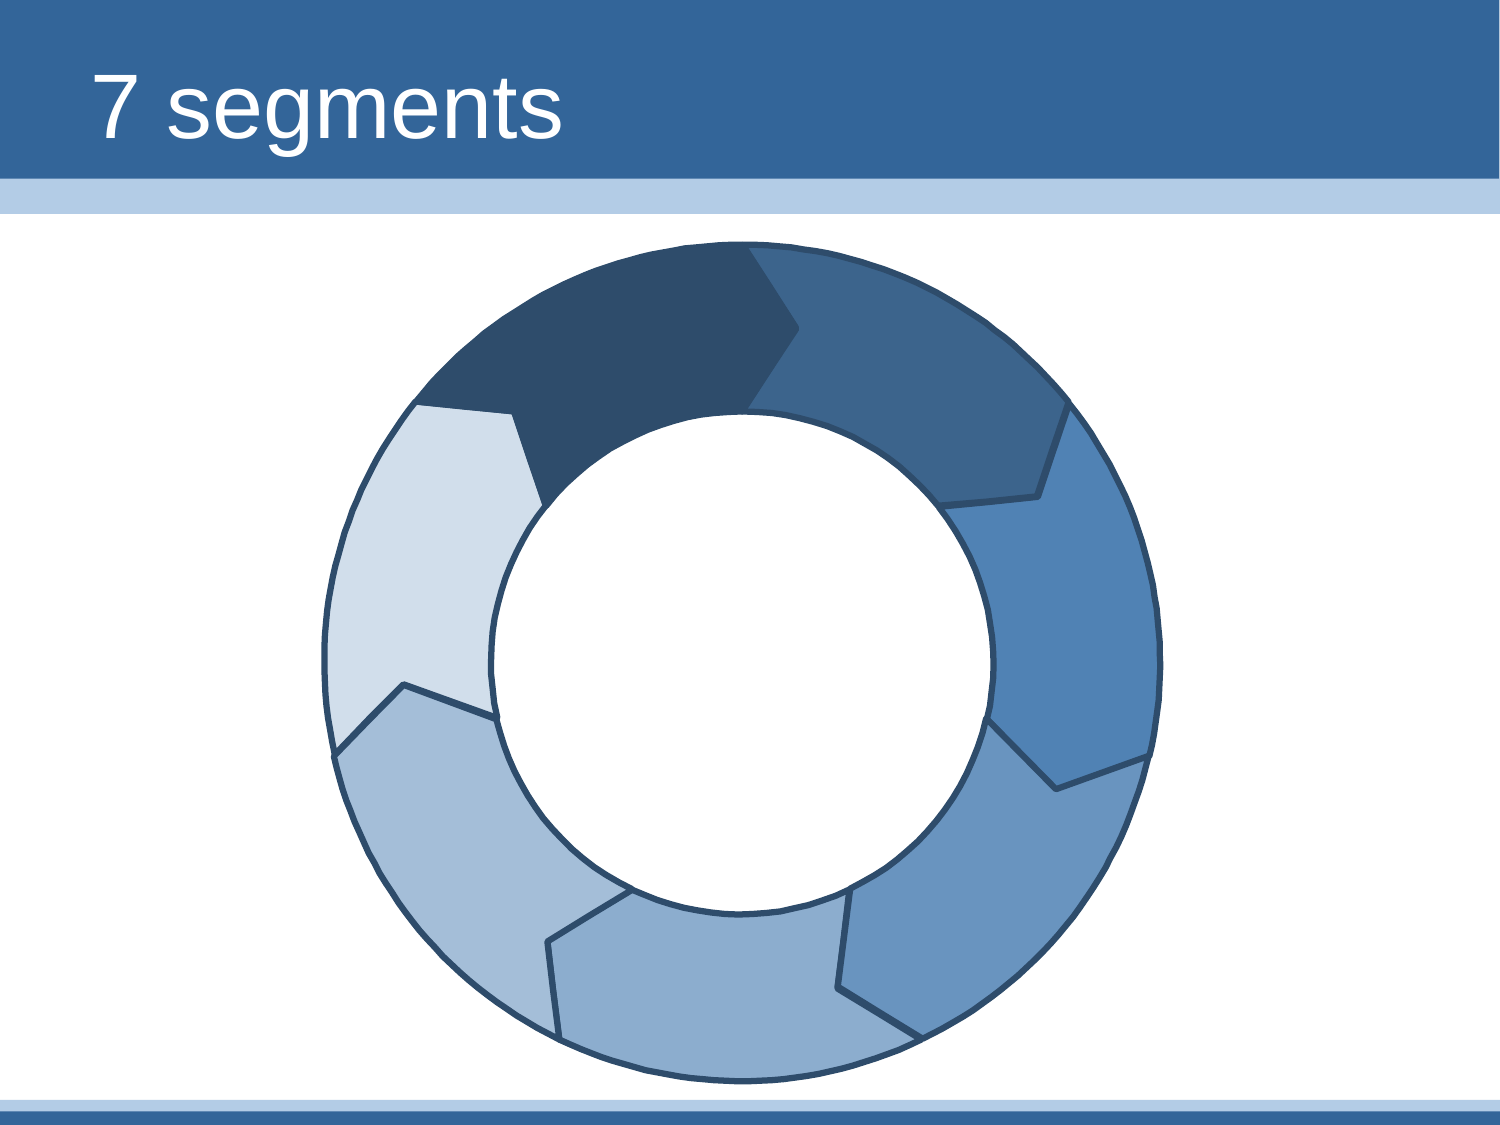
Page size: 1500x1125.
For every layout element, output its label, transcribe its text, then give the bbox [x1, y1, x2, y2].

text_box [333, 684, 632, 1040]
text_box [743, 244, 1069, 506]
text_box [548, 889, 922, 1082]
text_box [837, 718, 1149, 1039]
text_box [416, 244, 797, 506]
text_box [324, 401, 546, 755]
title 7 segments [75, 42, 1436, 161]
text_box [938, 403, 1161, 788]
